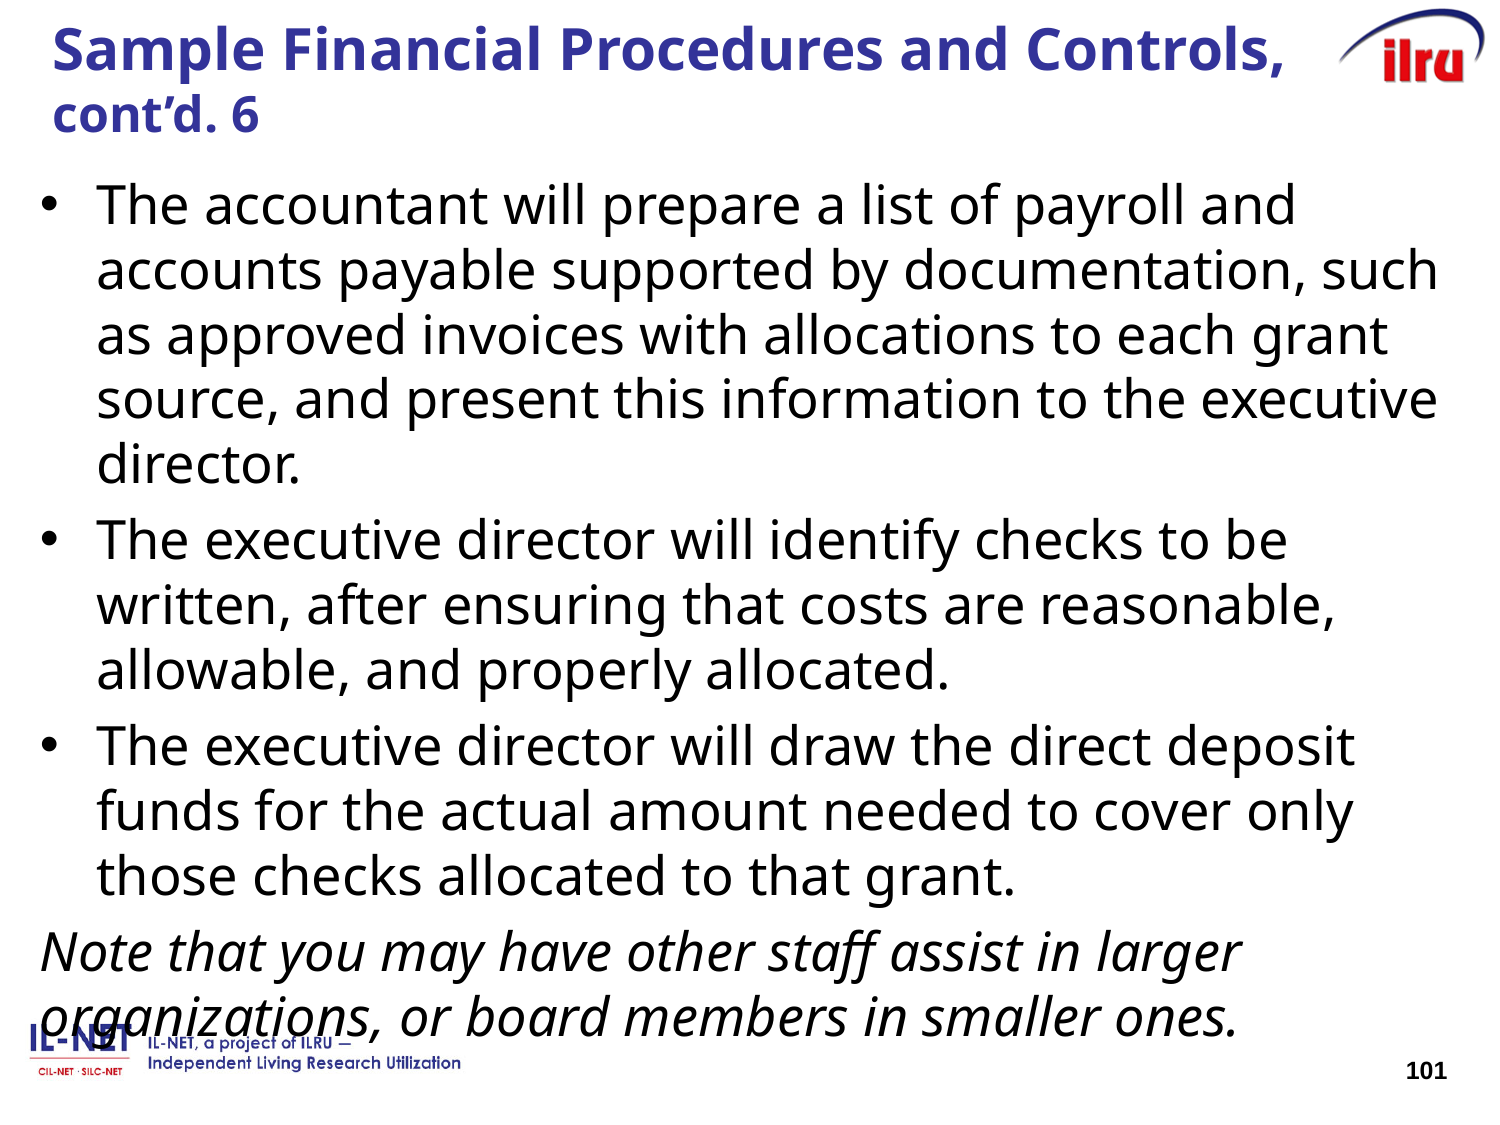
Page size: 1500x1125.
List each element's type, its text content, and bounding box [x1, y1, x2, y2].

picture [1337, 6, 1500, 84]
picture [12, 1005, 478, 1092]
list The accountant will prepare a list of payroll and accounts payable supported by documentation, such as approved invoices with allocations to each grant source, and present this information to the executive director. The executive director will identify checks to be written, after ensuring that costs are reasonable, allowable, and properly allocated. The executive director will draw the direct deposit funds for the actual amount needed to cover only those checks allocated to that grant. Note that you may have other staff assist in larger organizations, or board members in smaller ones. [24, 162, 1463, 988]
title Sample Financial Procedures and Controls, cont’d. 6 [37, 12, 1363, 143]
